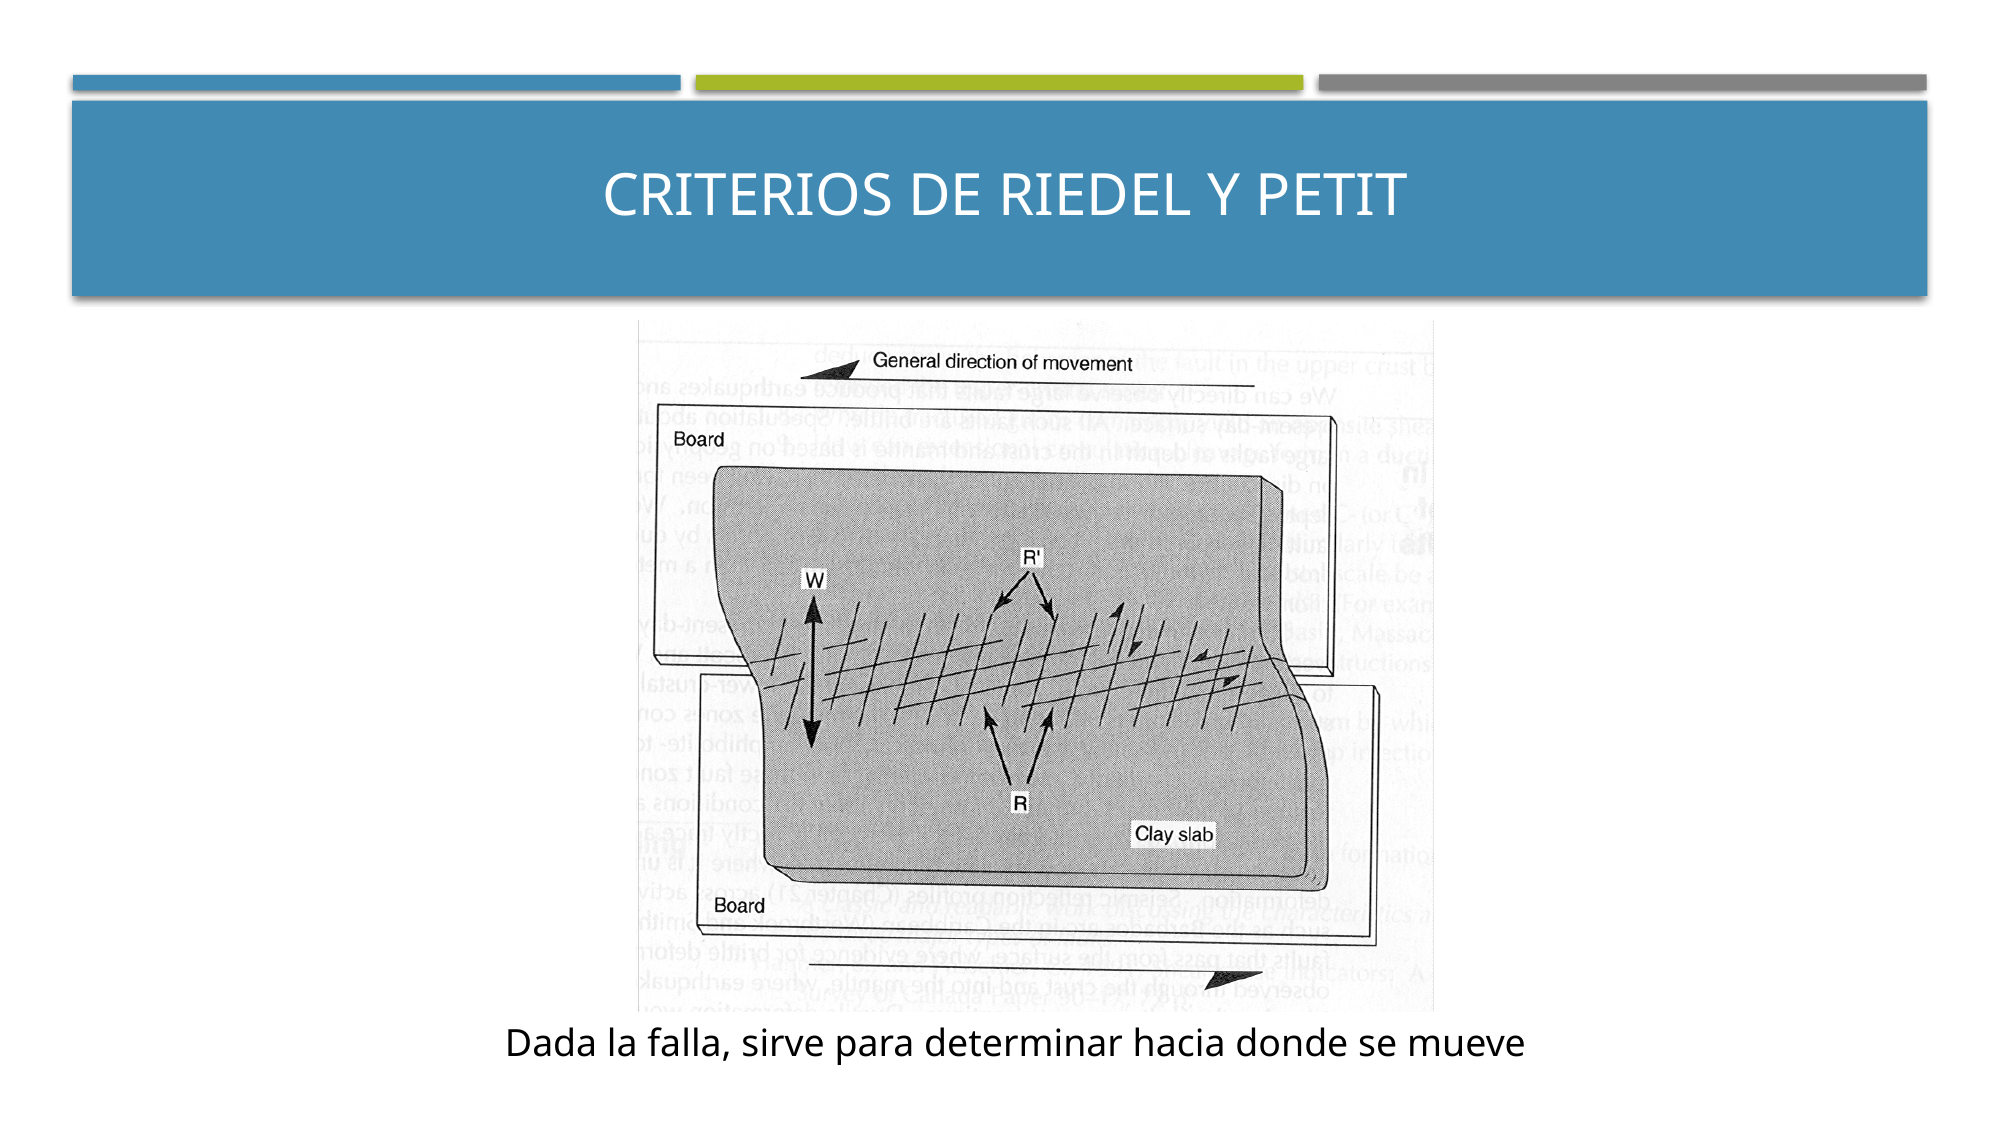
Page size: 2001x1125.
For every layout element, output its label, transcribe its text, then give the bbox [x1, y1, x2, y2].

title Criterios de Riedel y Petit [330, 117, 1681, 235]
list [636, 319, 1434, 1012]
text_box Dada la falla, sirve para determinar hacia donde se mueve [489, 1011, 1580, 1071]
